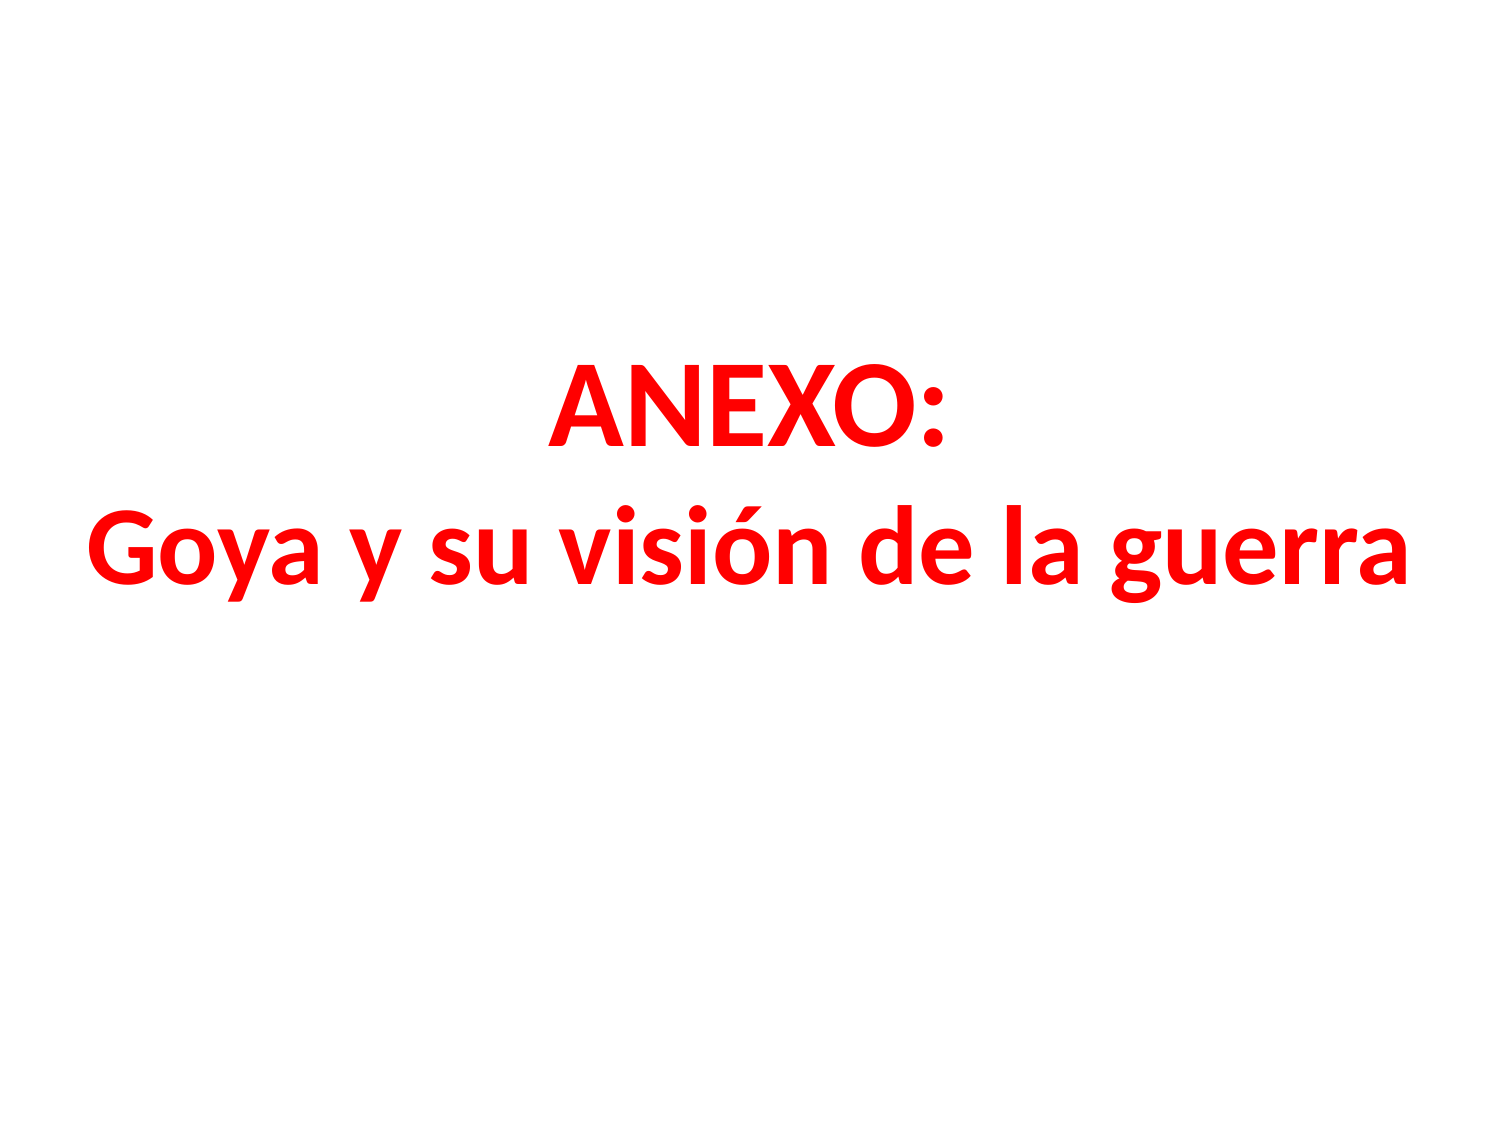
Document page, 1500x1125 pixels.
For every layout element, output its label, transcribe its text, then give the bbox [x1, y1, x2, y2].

text_box ANEXO: Goya y su visión de la guerra [0, 314, 1500, 615]
